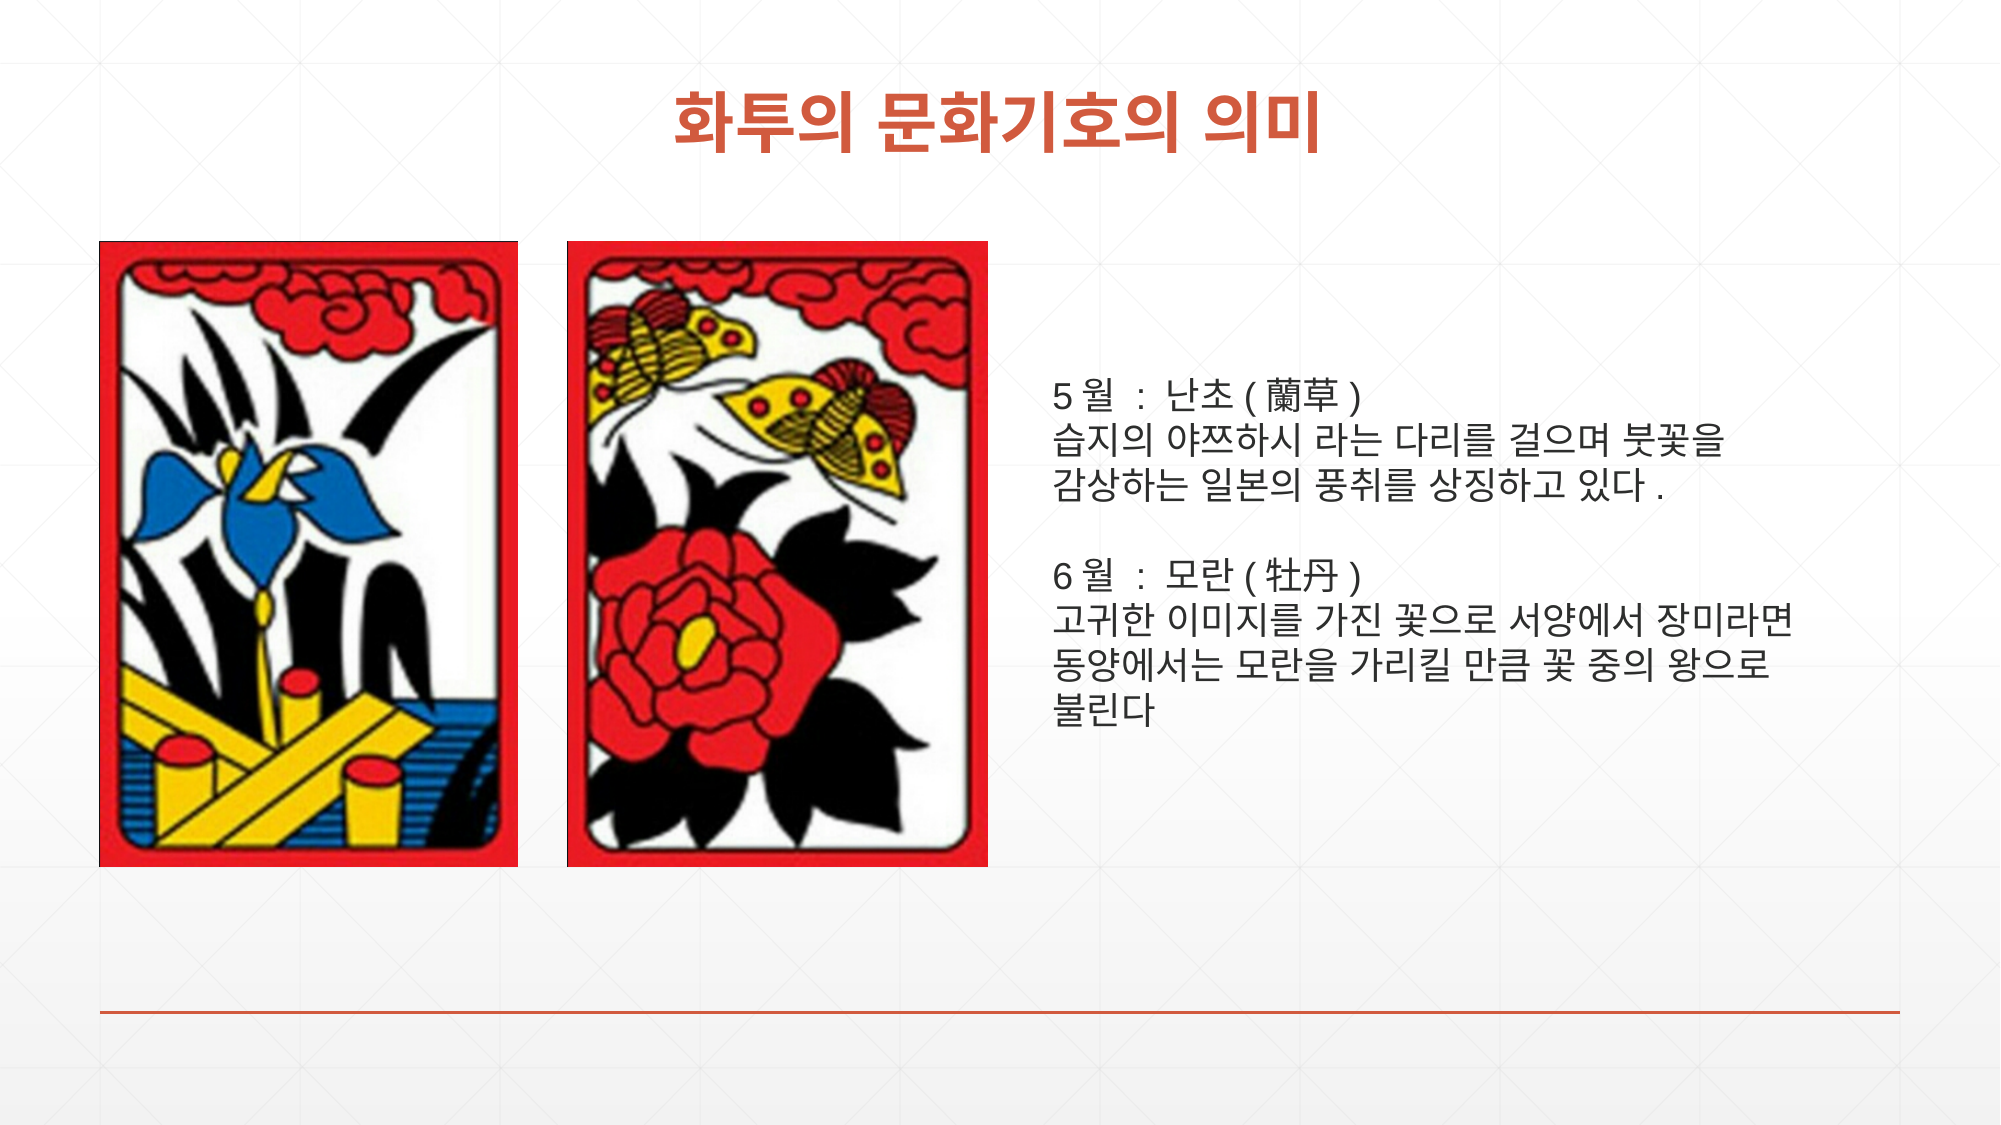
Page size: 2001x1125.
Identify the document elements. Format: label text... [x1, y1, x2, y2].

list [99, 241, 518, 867]
text_box 5월 : 난초(蘭草) 습지의 야쯔하시 라는 다리를 걸으며 붓꽃을 감상하는 일본의 풍취를 상징하고 있다. 6월 : 모란(牡丹) 고귀한 이미지를 가진 꽃으로 서양에서 장미라면 동양에서는 모란을 가리킬 만큼 꽃 중의 왕으로 불린다 [1037, 364, 1848, 740]
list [567, 241, 988, 867]
title 화투의 문화기호의 의미 [212, 82, 1788, 271]
